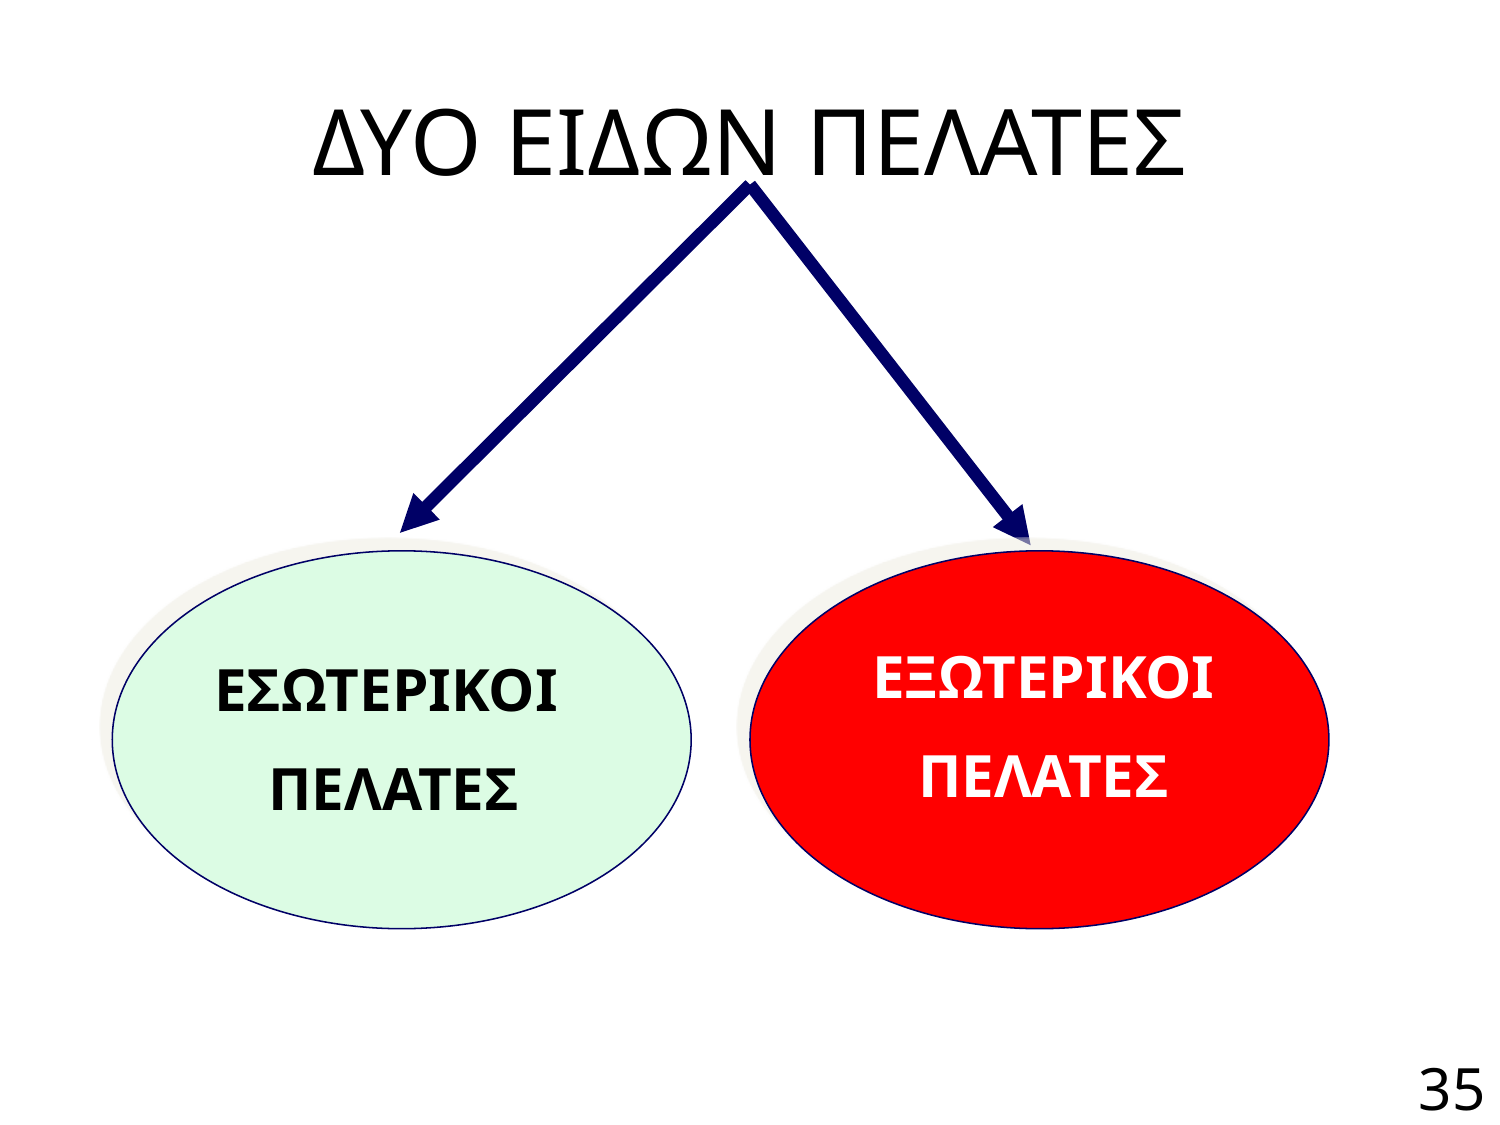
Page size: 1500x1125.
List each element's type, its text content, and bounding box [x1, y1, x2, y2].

title ΔΥΟ ΕΙΔΩΝ ΠΕΛΑΤΕΣ [75, 45, 1425, 233]
text_box ΕΣΩΤΕΡΙΚΟΙ ΠΕΛΑΤΕΣ [187, 645, 600, 830]
text_box 35 [1294, 1046, 1500, 1125]
text_box [750, 550, 1329, 929]
text_box ΕΞΩΤΕΡΙΚΟΙ ΠΕΛΑΤΕΣ [824, 632, 1263, 817]
text_box [399, 233, 702, 533]
text_box [787, 233, 1030, 538]
text_box [112, 550, 692, 929]
